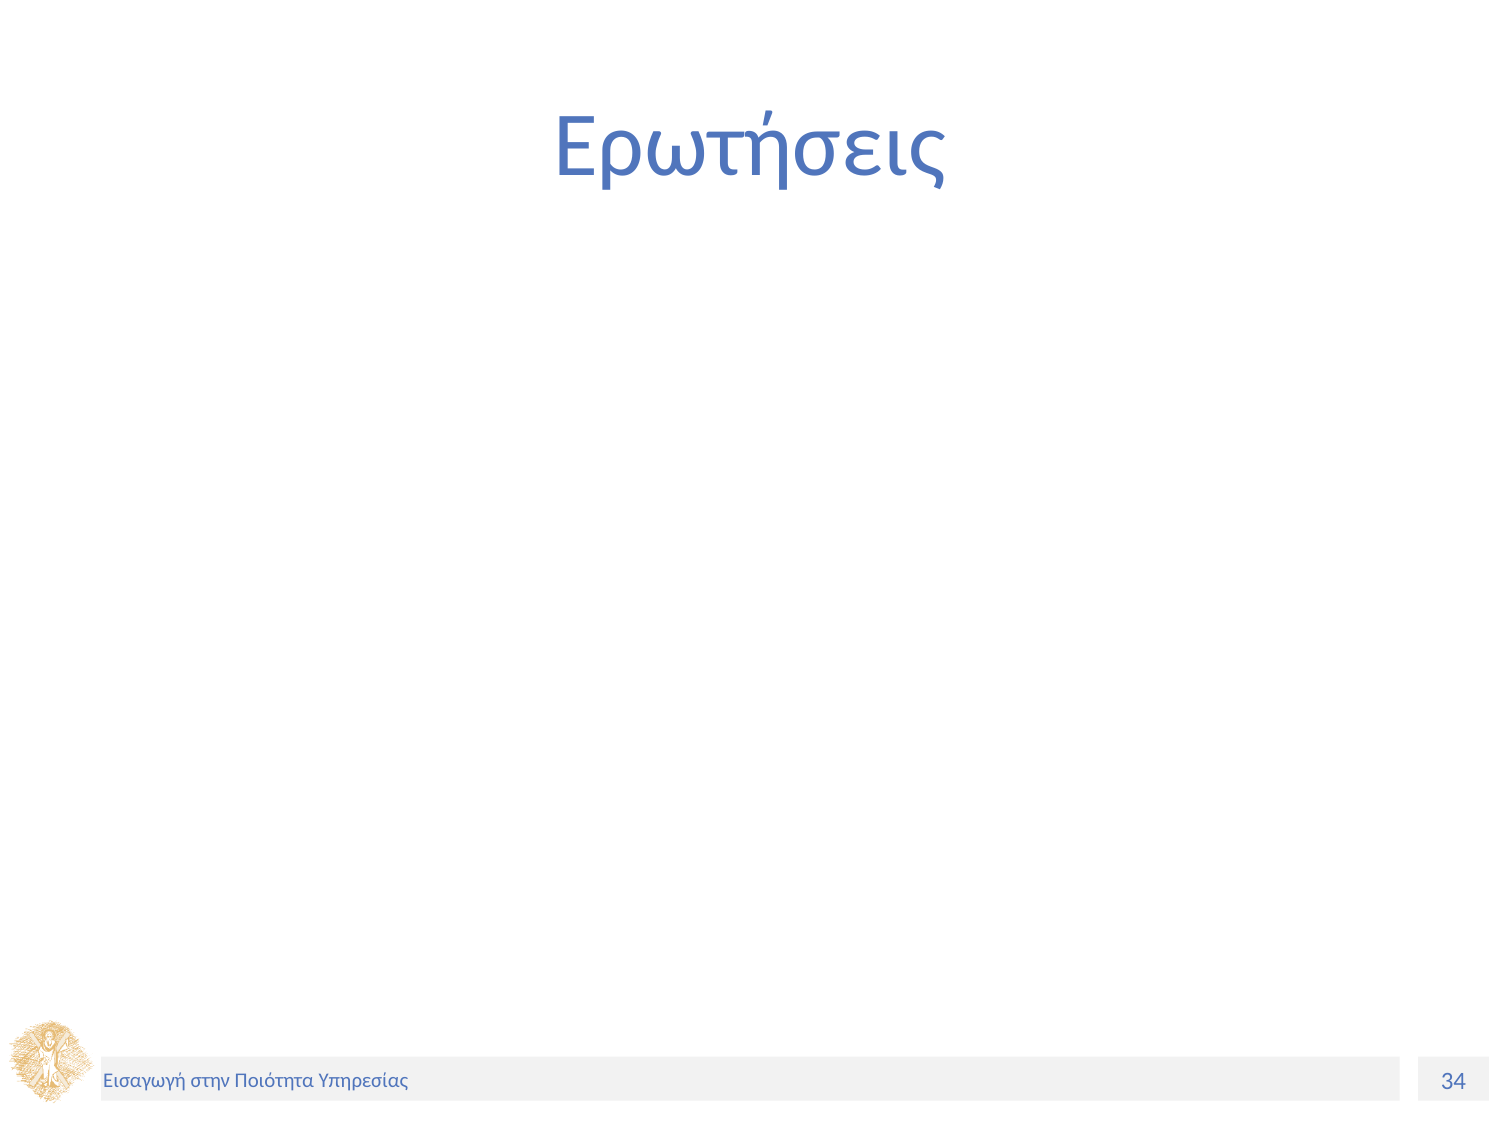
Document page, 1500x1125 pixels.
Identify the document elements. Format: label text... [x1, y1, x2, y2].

picture [3, 1012, 101, 1106]
title Ερωτήσεις [75, 45, 1425, 233]
